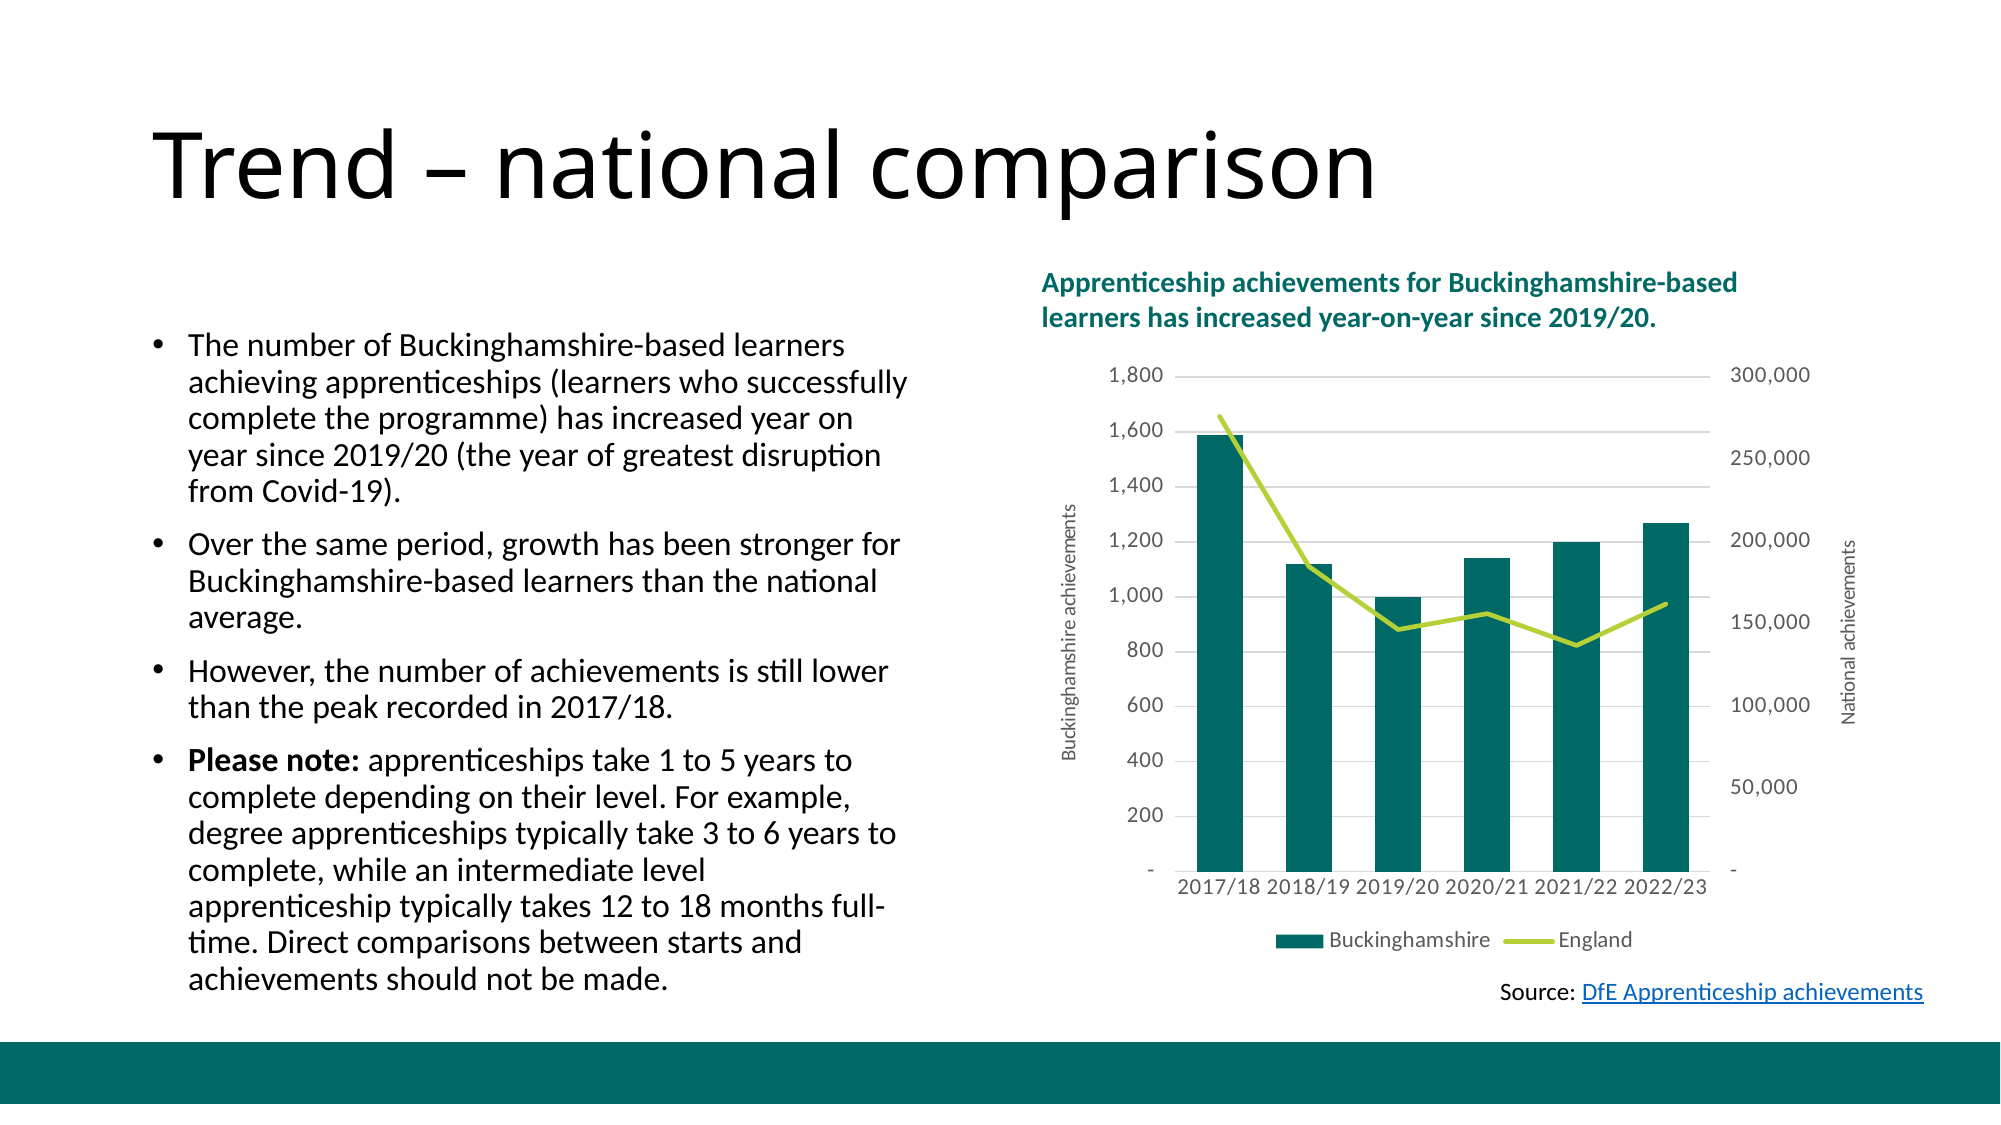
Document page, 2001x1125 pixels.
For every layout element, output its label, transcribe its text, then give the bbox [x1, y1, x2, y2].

text_box Apprenticeship achievements for Buckinghamshire-based learners has increased year-on-year since 2019/20. [1026, 255, 1849, 341]
text_box Source: DfE Apprenticeship achievements [1320, 967, 1939, 1013]
title Trend – national comparison [137, 59, 1863, 278]
list The number of Buckinghamshire-based learners achieving apprenticeships (learners who successfully complete the programme) has increased year on year since 2019/20 (the year of greatest disruption from Covid-19). Over the same period, growth has been stronger for Buckinghamshire-based learners than the national average. However, the number of achievements is still lower than the peak recorded in 2017/18. Please note: apprenticeships take 1 to 5 years to complete depending on their level. For example, degree apprenticeships typically take 3 to 6 years to complete, while an intermediate level apprenticeship typically takes 12 to 18 months full-time. Direct comparisons between starts and achievements should not be made. [137, 320, 930, 1014]
chart [1026, 353, 1884, 960]
